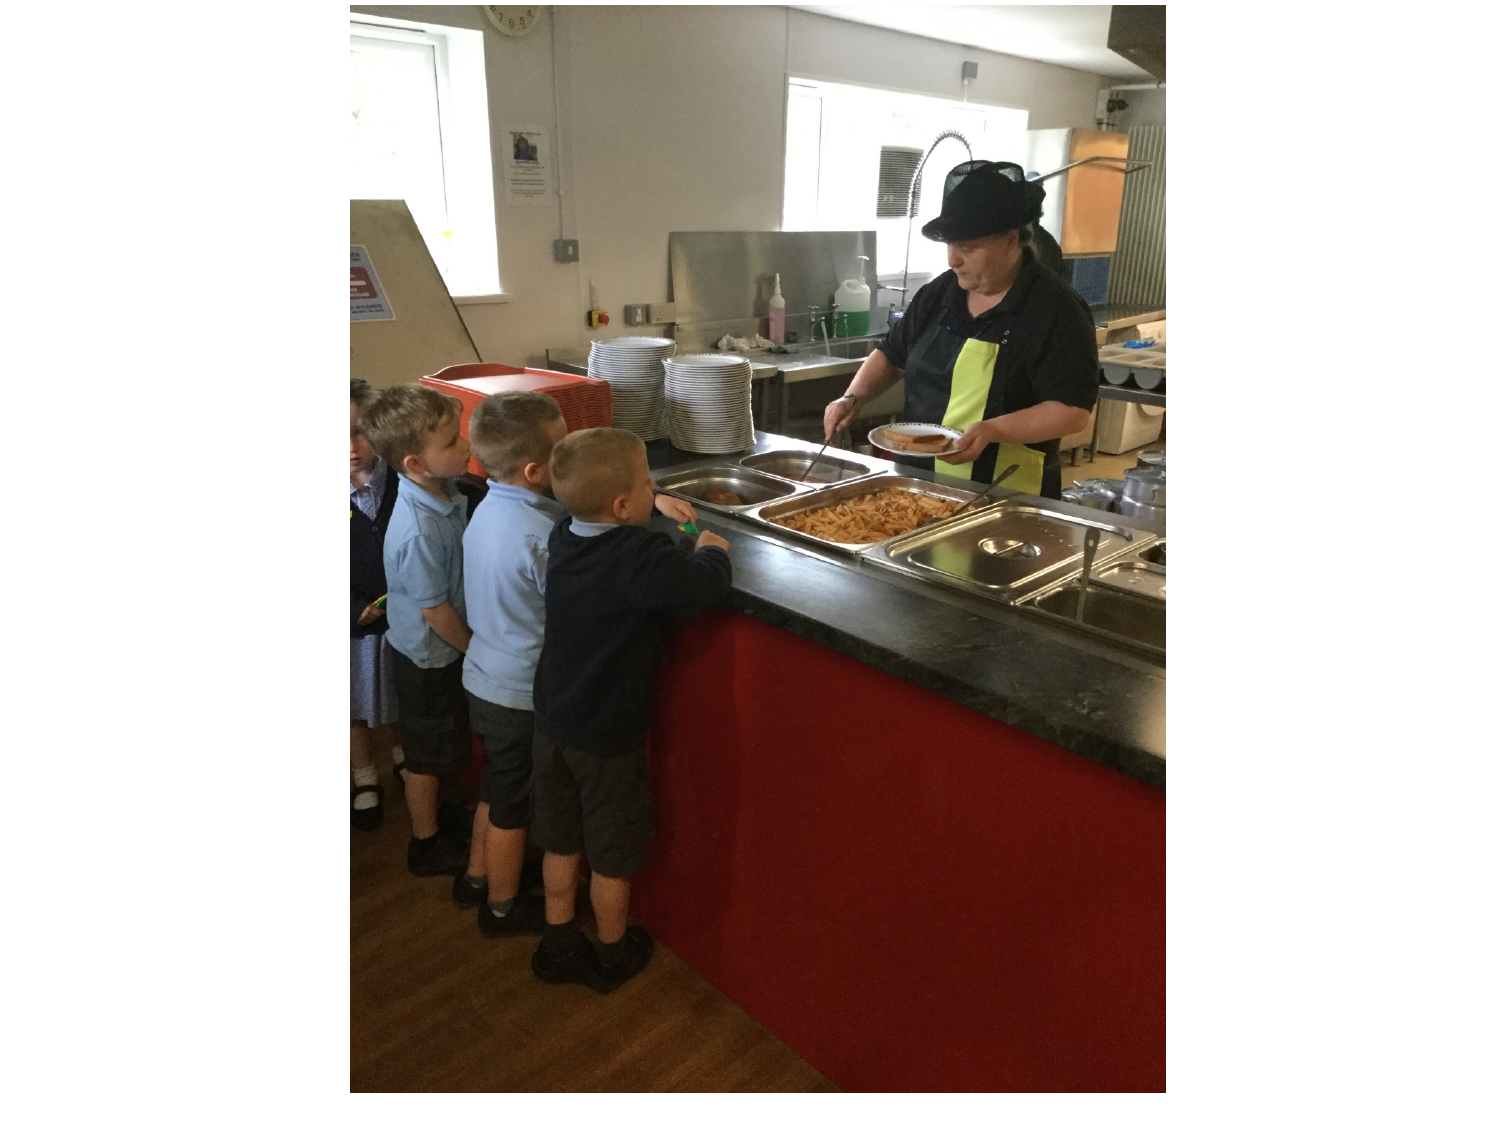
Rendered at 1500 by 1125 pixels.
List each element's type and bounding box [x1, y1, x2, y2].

picture [349, 5, 1166, 1093]
